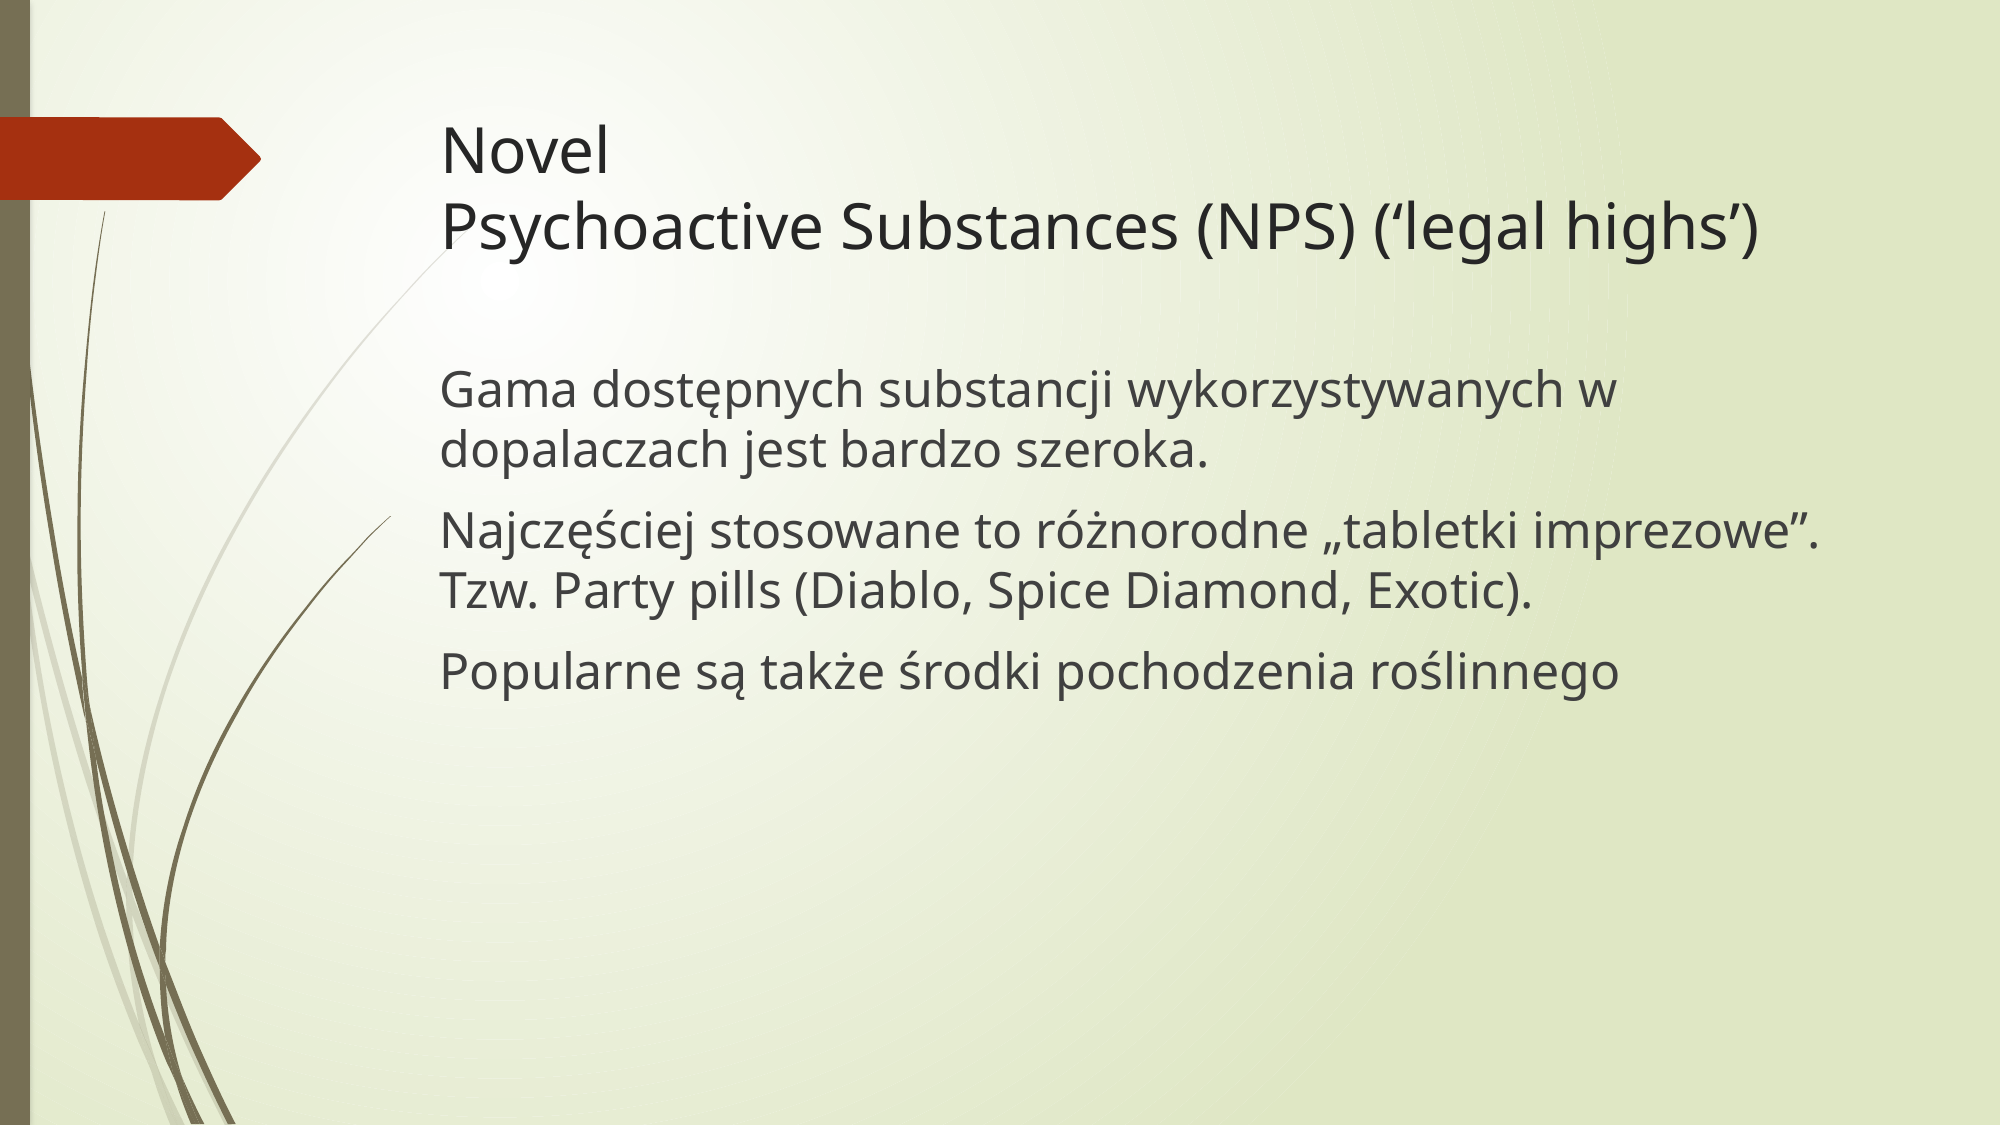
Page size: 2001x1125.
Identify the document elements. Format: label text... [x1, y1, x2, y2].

list Gama dostępnych substancji wykorzystywanych w dopalaczach jest bardzo szeroka. Najczęściej stosowane to różnorodne „tabletki imprezowe”. Tzw. Party pills (Diablo, Spice Diamond, Exotic). Popularne są także środki pochodzenia roślinnego [424, 350, 1888, 970]
title Novel Psychoactive Substances (NPS) (‘legal highs’) [425, 102, 1888, 313]
